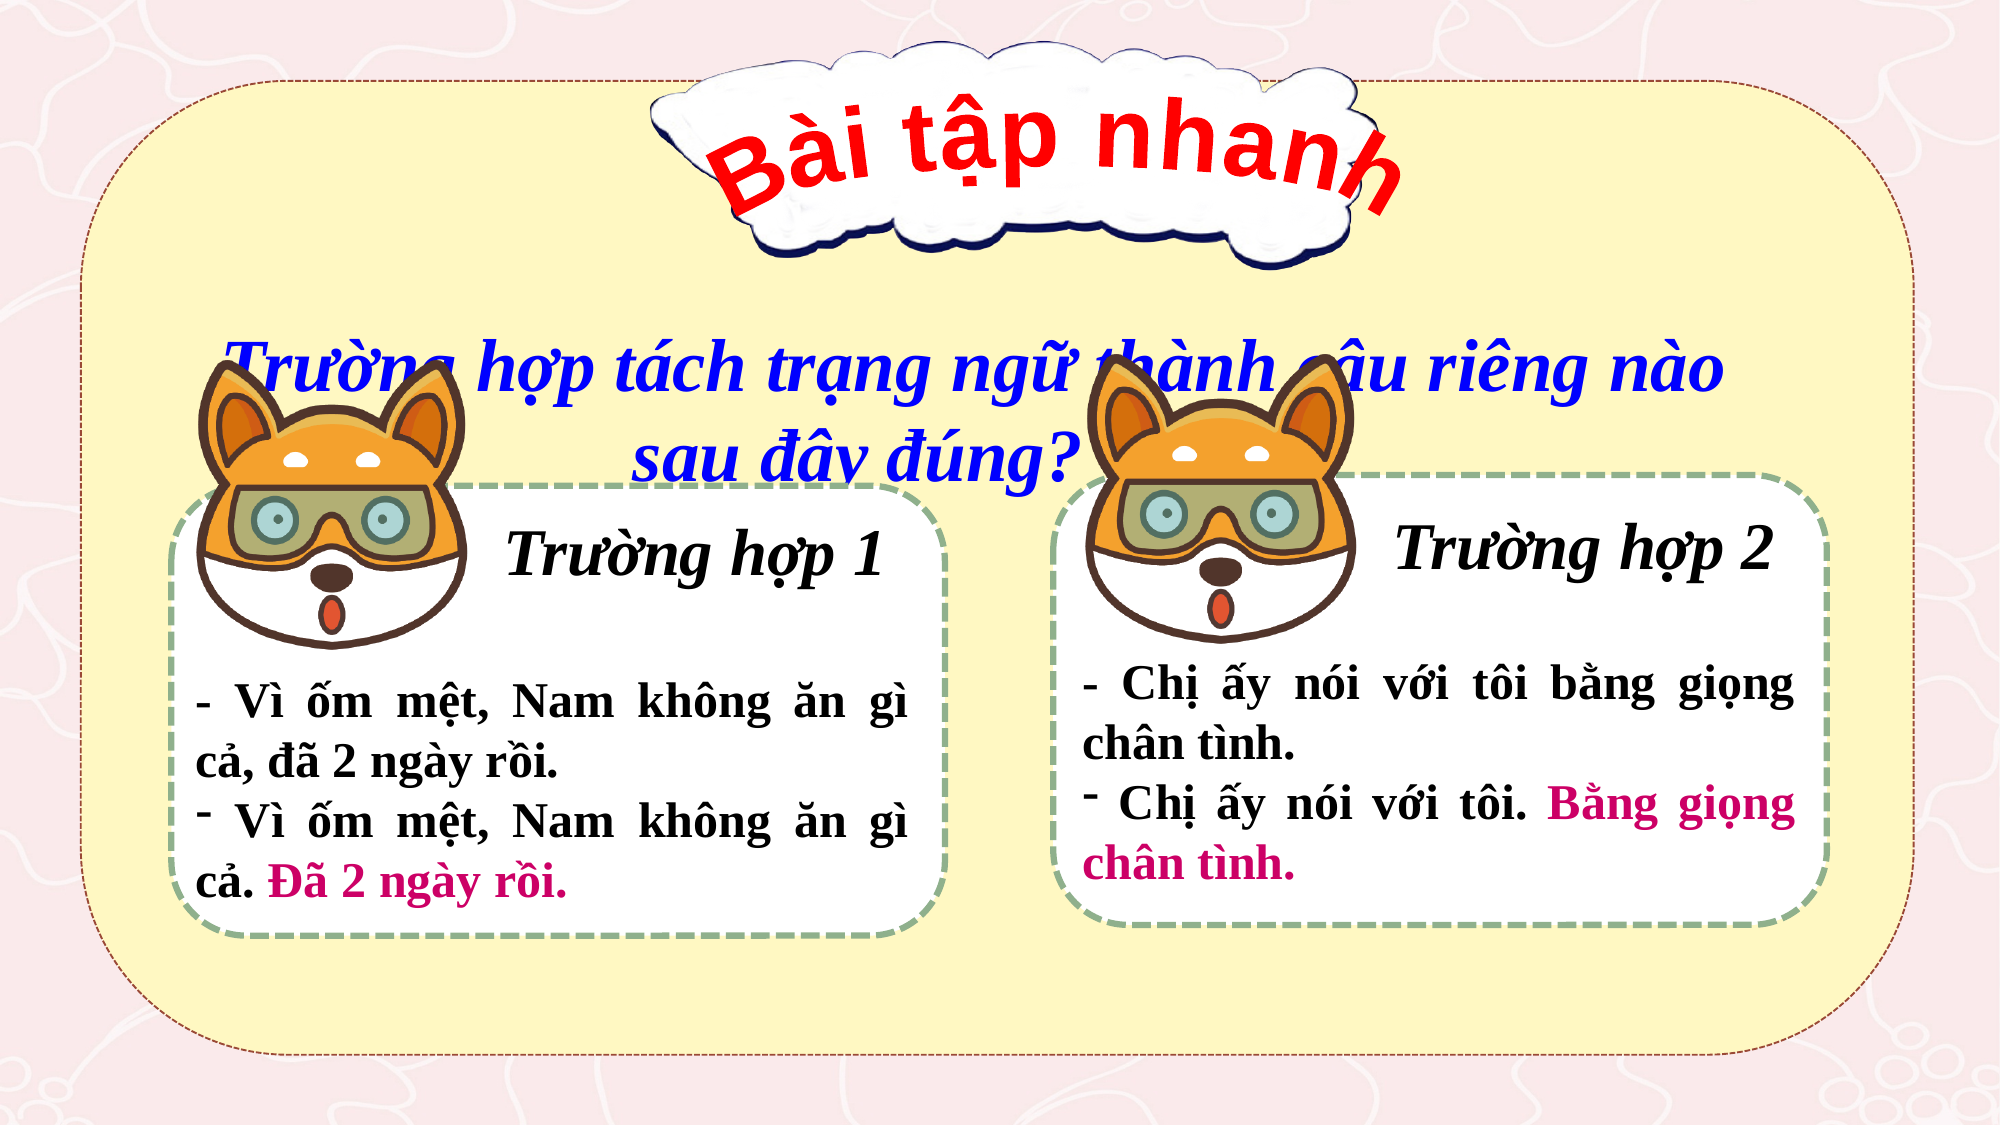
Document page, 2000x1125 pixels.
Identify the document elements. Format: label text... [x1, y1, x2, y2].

text_box [1069, 473, 1828, 926]
text_box - Vì ốm mệt, Nam không ăn gì cả, đã 2 ngày rồi. Vì ốm mệt, Nam không ăn gì cả. Đã 2 ngày rồi. [180, 660, 924, 916]
text_box [170, 534, 180, 898]
text_box [503, 484, 946, 914]
text_box [1052, 509, 1067, 895]
text_box Trường hợp 2 [1393, 495, 1791, 590]
text_box [195, 916, 922, 937]
text_box - Chị ấy nói với tôi bằng giọng chân tình. Chị ấy nói với tôi. Bằng giọng chân tình. [1067, 642, 1811, 898]
text_box Trường hợp 1 [504, 501, 902, 596]
picture [0, 0, 2000, 1125]
text_box Trường hợp tách trạng ngữ thành câu riêng nào sau đây đúng? Vì sao? [149, 309, 1817, 505]
text_box [79, 79, 1915, 1056]
